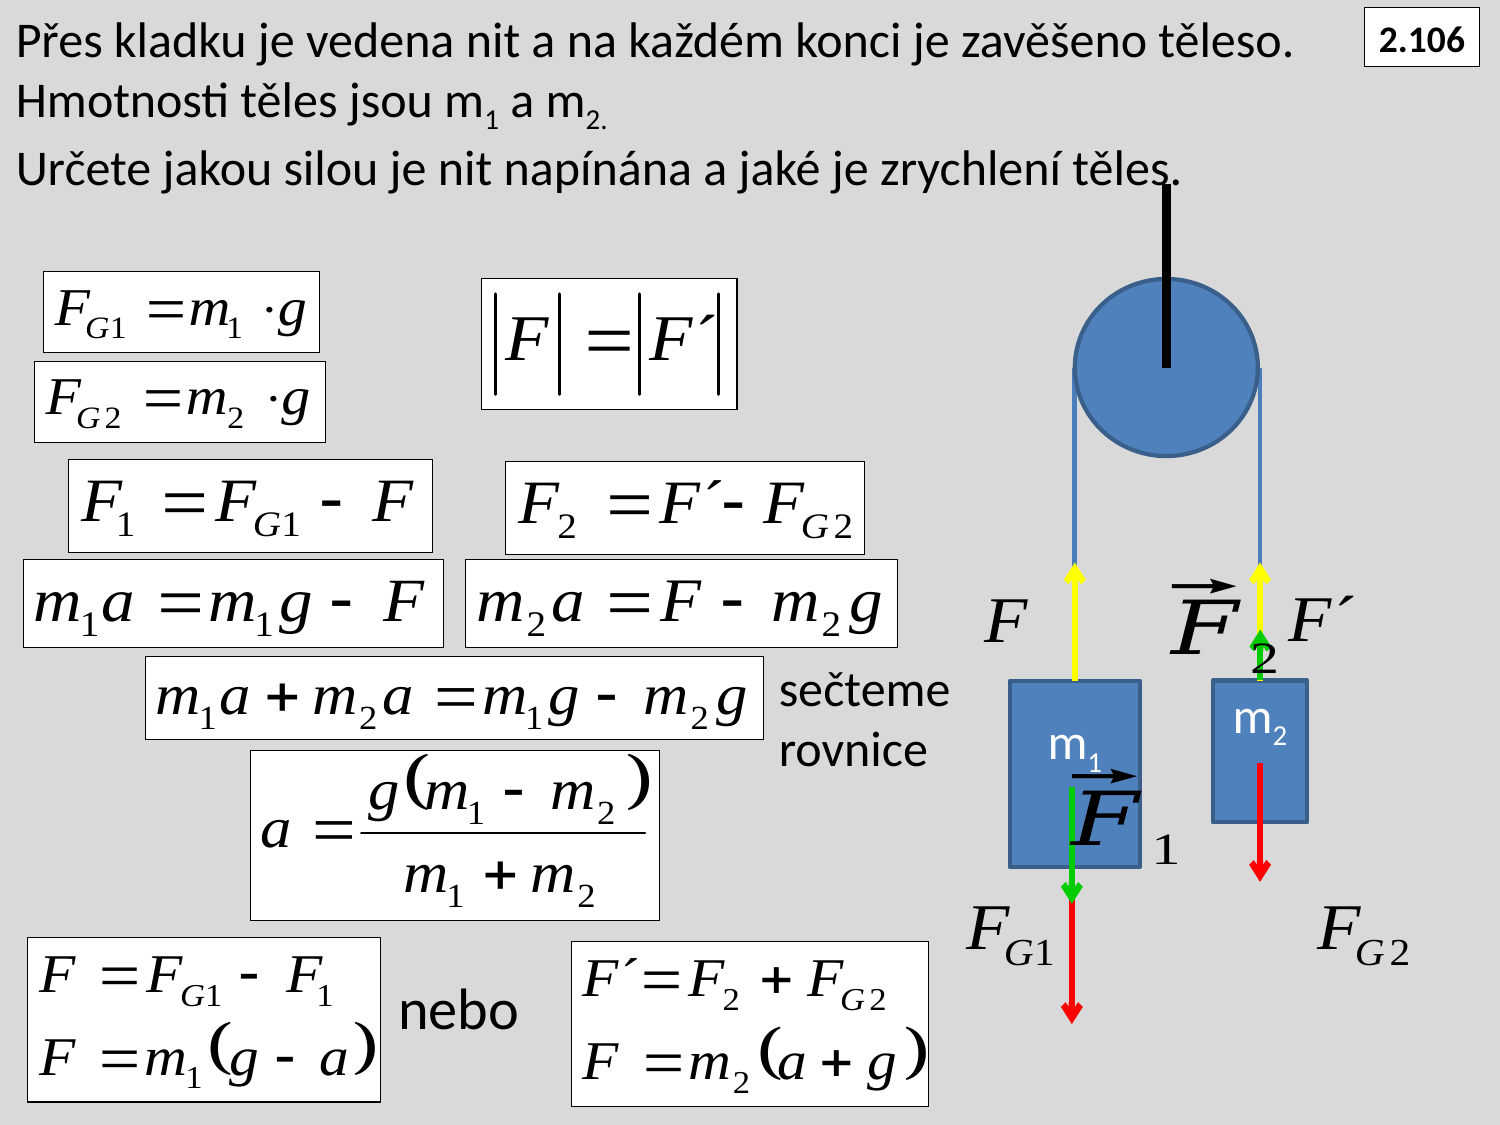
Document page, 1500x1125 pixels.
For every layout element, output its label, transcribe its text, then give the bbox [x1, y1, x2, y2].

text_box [1275, 565, 1365, 653]
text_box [482, 278, 737, 410]
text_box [34, 361, 325, 442]
text_box sečteme rovnice [763, 648, 982, 784]
text_box nebo [384, 964, 550, 1049]
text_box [43, 271, 320, 353]
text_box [953, 873, 1067, 983]
text_box m2 [1211, 678, 1309, 824]
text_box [971, 566, 1049, 654]
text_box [68, 459, 433, 553]
text_box 2.106 [1364, 7, 1480, 67]
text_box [1304, 873, 1423, 983]
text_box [23, 559, 444, 648]
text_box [571, 941, 929, 1107]
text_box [466, 559, 897, 648]
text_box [146, 656, 764, 739]
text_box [506, 461, 864, 555]
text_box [250, 751, 659, 920]
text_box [28, 937, 380, 1102]
text_box [1072, 276, 1260, 459]
text_box Přes kladku je vedena nit a na každém konci je zavěšeno těleso. Hmotnosti těles jsou m1 a m2. Určete jakou silou je nit napínána a jaké je zrychlení těles. [1, 0, 1431, 623]
text_box m1 [1008, 679, 1142, 869]
